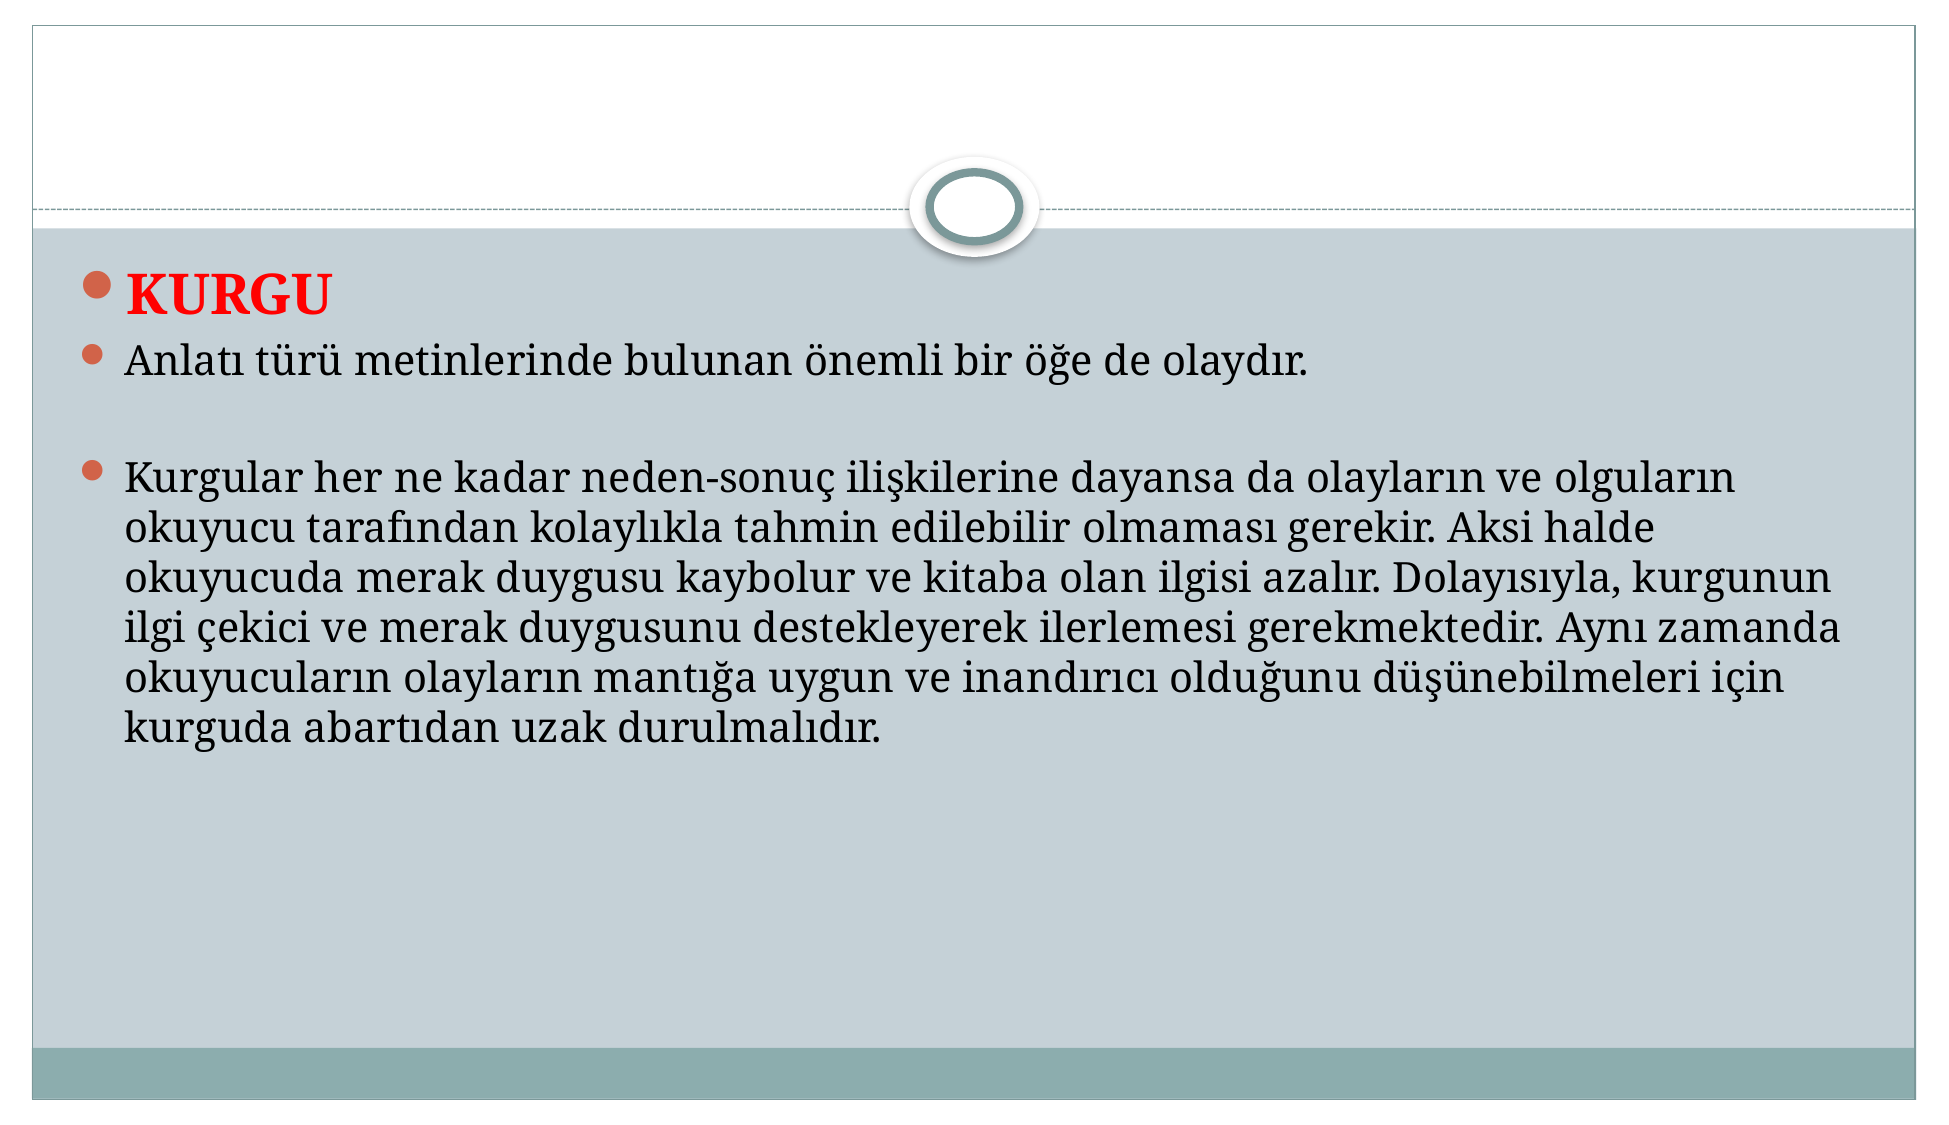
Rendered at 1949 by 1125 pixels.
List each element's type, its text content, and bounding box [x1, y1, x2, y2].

list KURGU Anlatı türü metinlerinde bulunan önemli bir öğe de olaydır. Kurgular her ne kadar neden-sonuç ilişkilerine dayansa da olayların ve olguların okuyucu tarafından kolaylıkla tahmin edilebilir olmaması gerekir. Aksi halde okuyucuda merak duygusu kaybolur ve kitaba olan ilgisi azalır. Dolayısıyla, kurgunun ilgi çekici ve merak duygusunu destekleyerek ilerlemesi gerekmektedir. Aynı zamanda okuyucuların olayların mantığa uygun ve inandırıcı olduğunu düşünebilmeleri için kurguda abartıdan uzak durulmalıdır. [64, 250, 1877, 1001]
